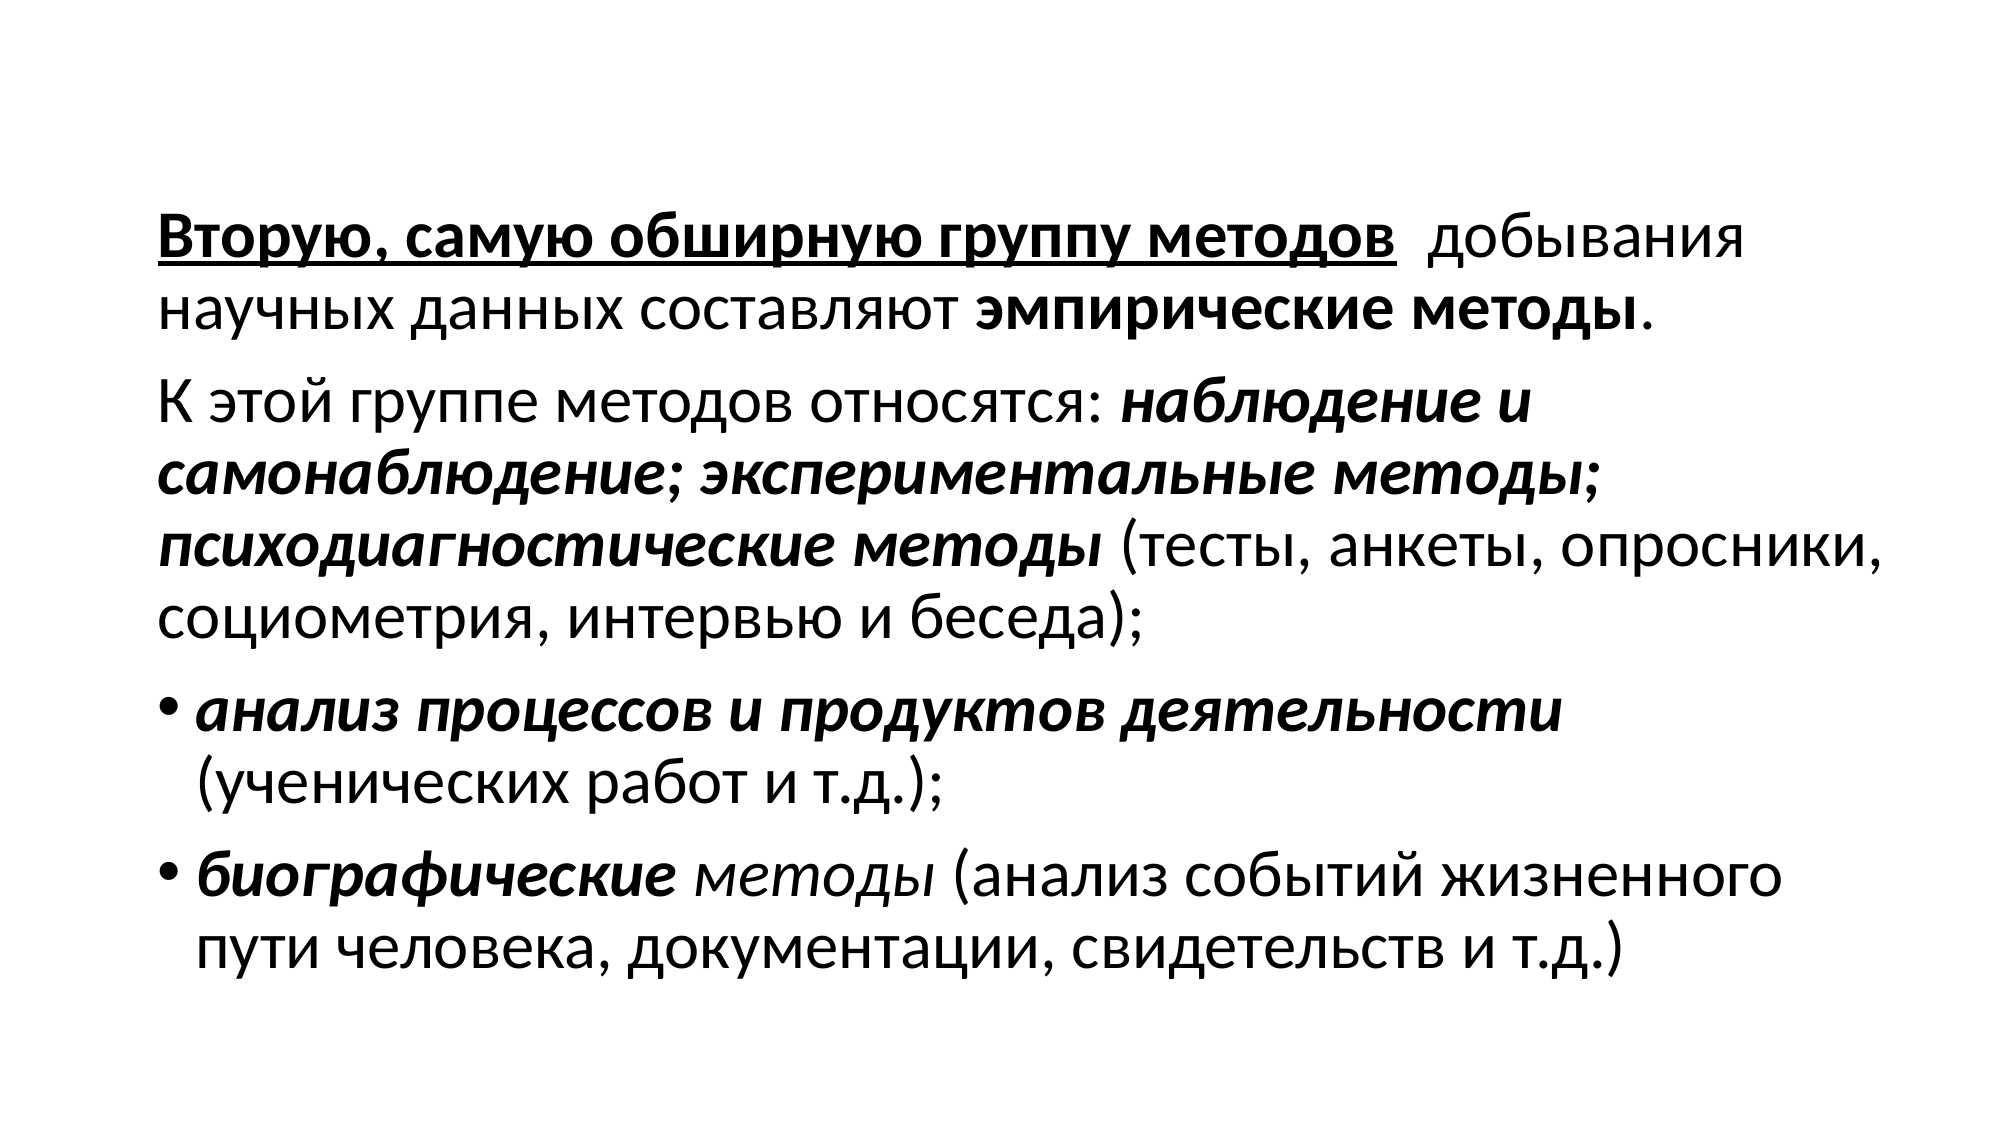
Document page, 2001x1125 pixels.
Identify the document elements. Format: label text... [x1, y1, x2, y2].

list Вторую, самую обширную группу методов добывания научных данных составляют эмпирические методы. К этой группе методов относятся: наблюдение и самонаблюдение; экспериментальные методы; психодиагностические методы (тесты, анкеты, опросники, социометрия, интервью и беседа); анализ процессов и продуктов деятельности (ученических работ и т.д.); биографические методы (анализ событий жизненного пути человека, документации, свидетельств и т.д.) [142, 192, 1925, 1106]
